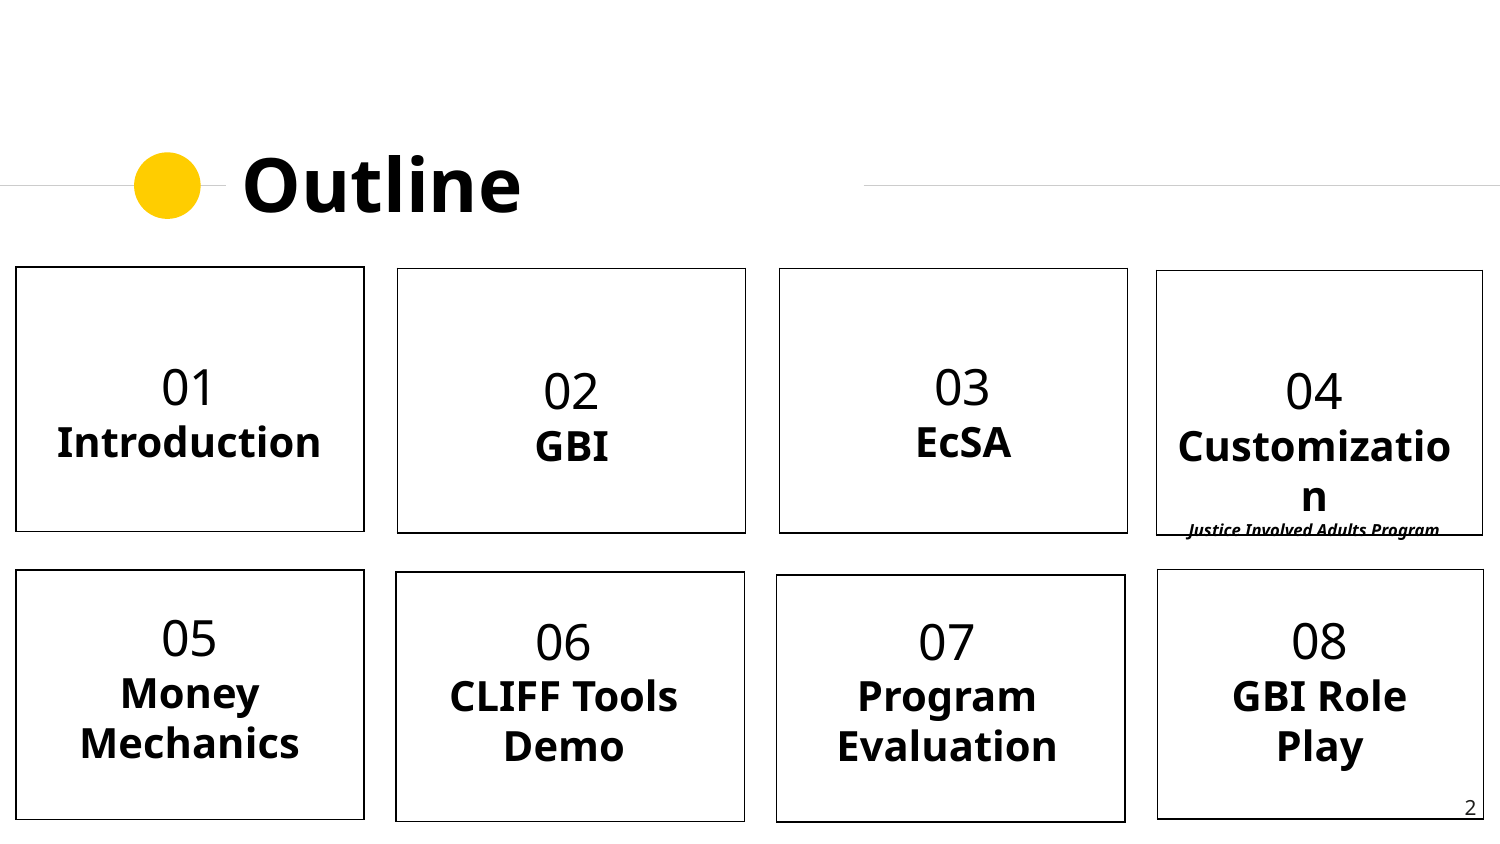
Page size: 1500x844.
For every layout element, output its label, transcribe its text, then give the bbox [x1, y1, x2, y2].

text_box 03 EcSA [819, 280, 1107, 500]
table_header [777, 576, 1124, 821]
text_box 07 Program Evaluation [778, 534, 1117, 755]
text_box 06 CLIFF Tools Demo [390, 534, 738, 755]
text_box 08 GBI Role Play [1175, 534, 1464, 754]
table_header [1157, 271, 1482, 534]
title Outline [226, 146, 863, 219]
text_box 04 Customization Justice Involved Adults Program [1152, 284, 1476, 513]
table_header [1158, 570, 1483, 818]
table_header [397, 573, 744, 821]
table_header [17, 268, 363, 280]
text_box 02 GBI [401, 284, 742, 504]
text_box 05 Money Mechanics [3, 531, 376, 789]
table_header [17, 789, 363, 819]
table_header [398, 269, 745, 532]
table_header [780, 269, 1127, 532]
text_box 01 Introduction [15, 280, 364, 531]
slide_number 2 [1401, 779, 1492, 844]
